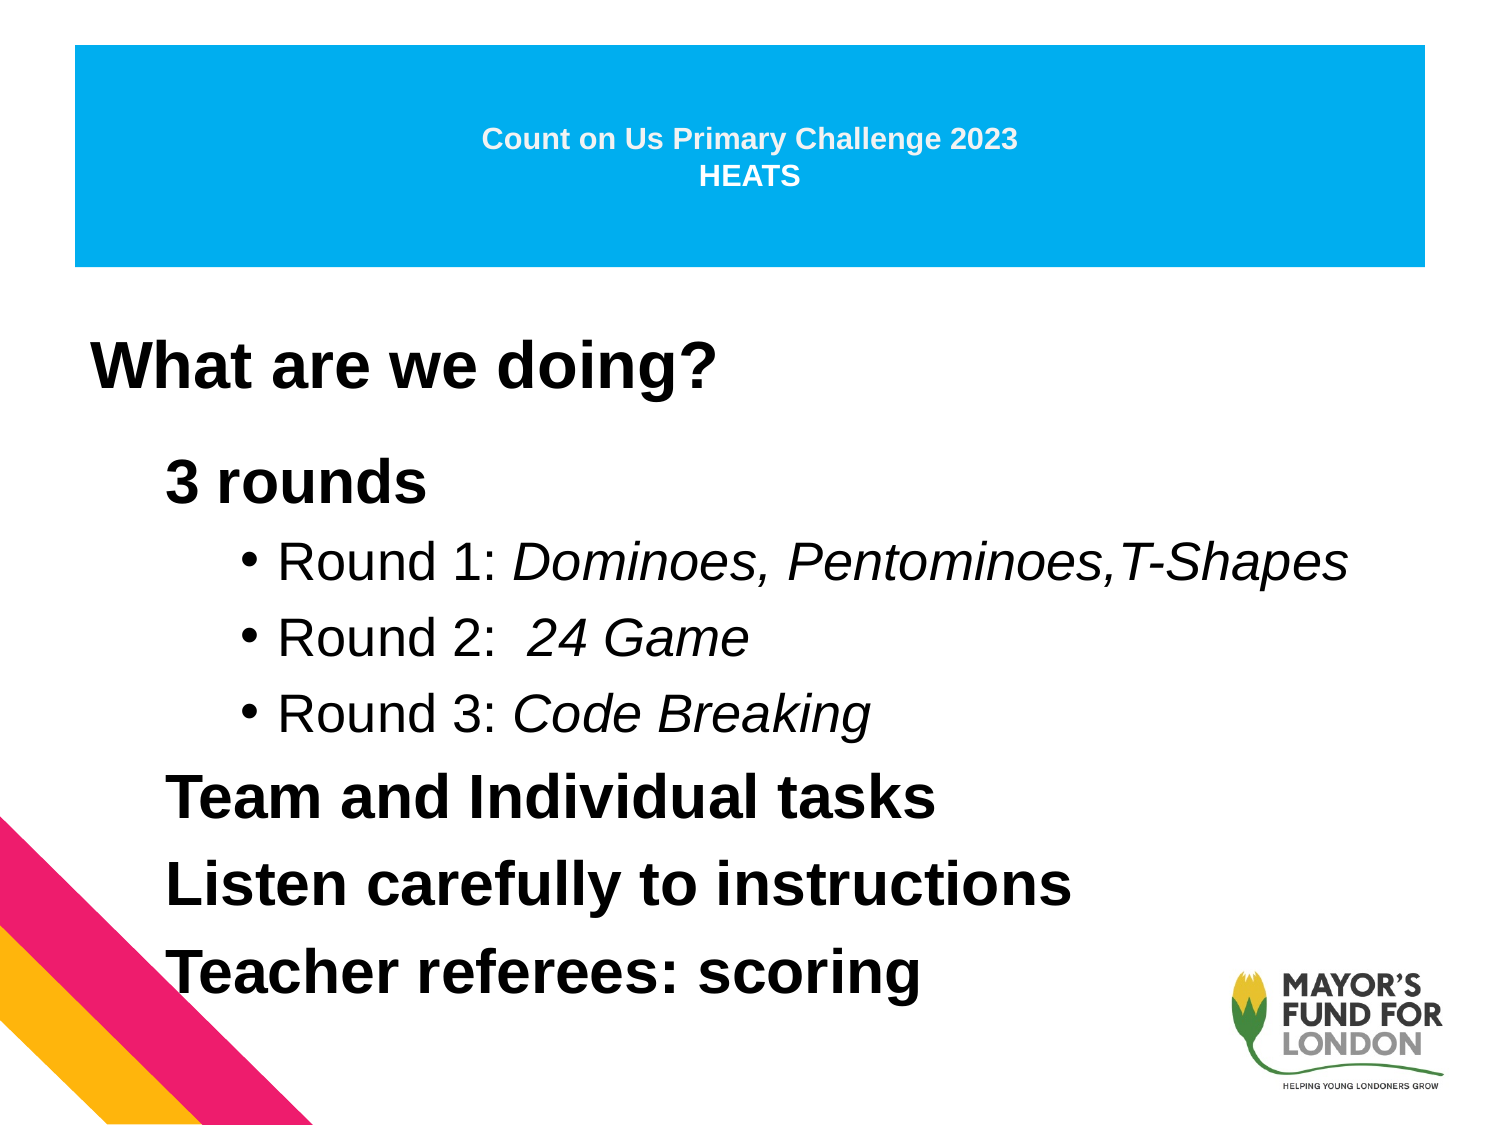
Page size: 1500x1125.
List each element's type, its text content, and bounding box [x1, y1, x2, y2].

list What are we doing? 3 rounds Round 1: Dominoes, Pentominoes,T-Shapes Round 2: 24 Game Round 3: Code Breaking Team and Individual tasks Listen carefully to instructions Teacher referees: scoring [75, 314, 1425, 1017]
picture [1218, 947, 1469, 1116]
title Count on Us Primary Challenge 2023 HEATS [75, 45, 1425, 268]
